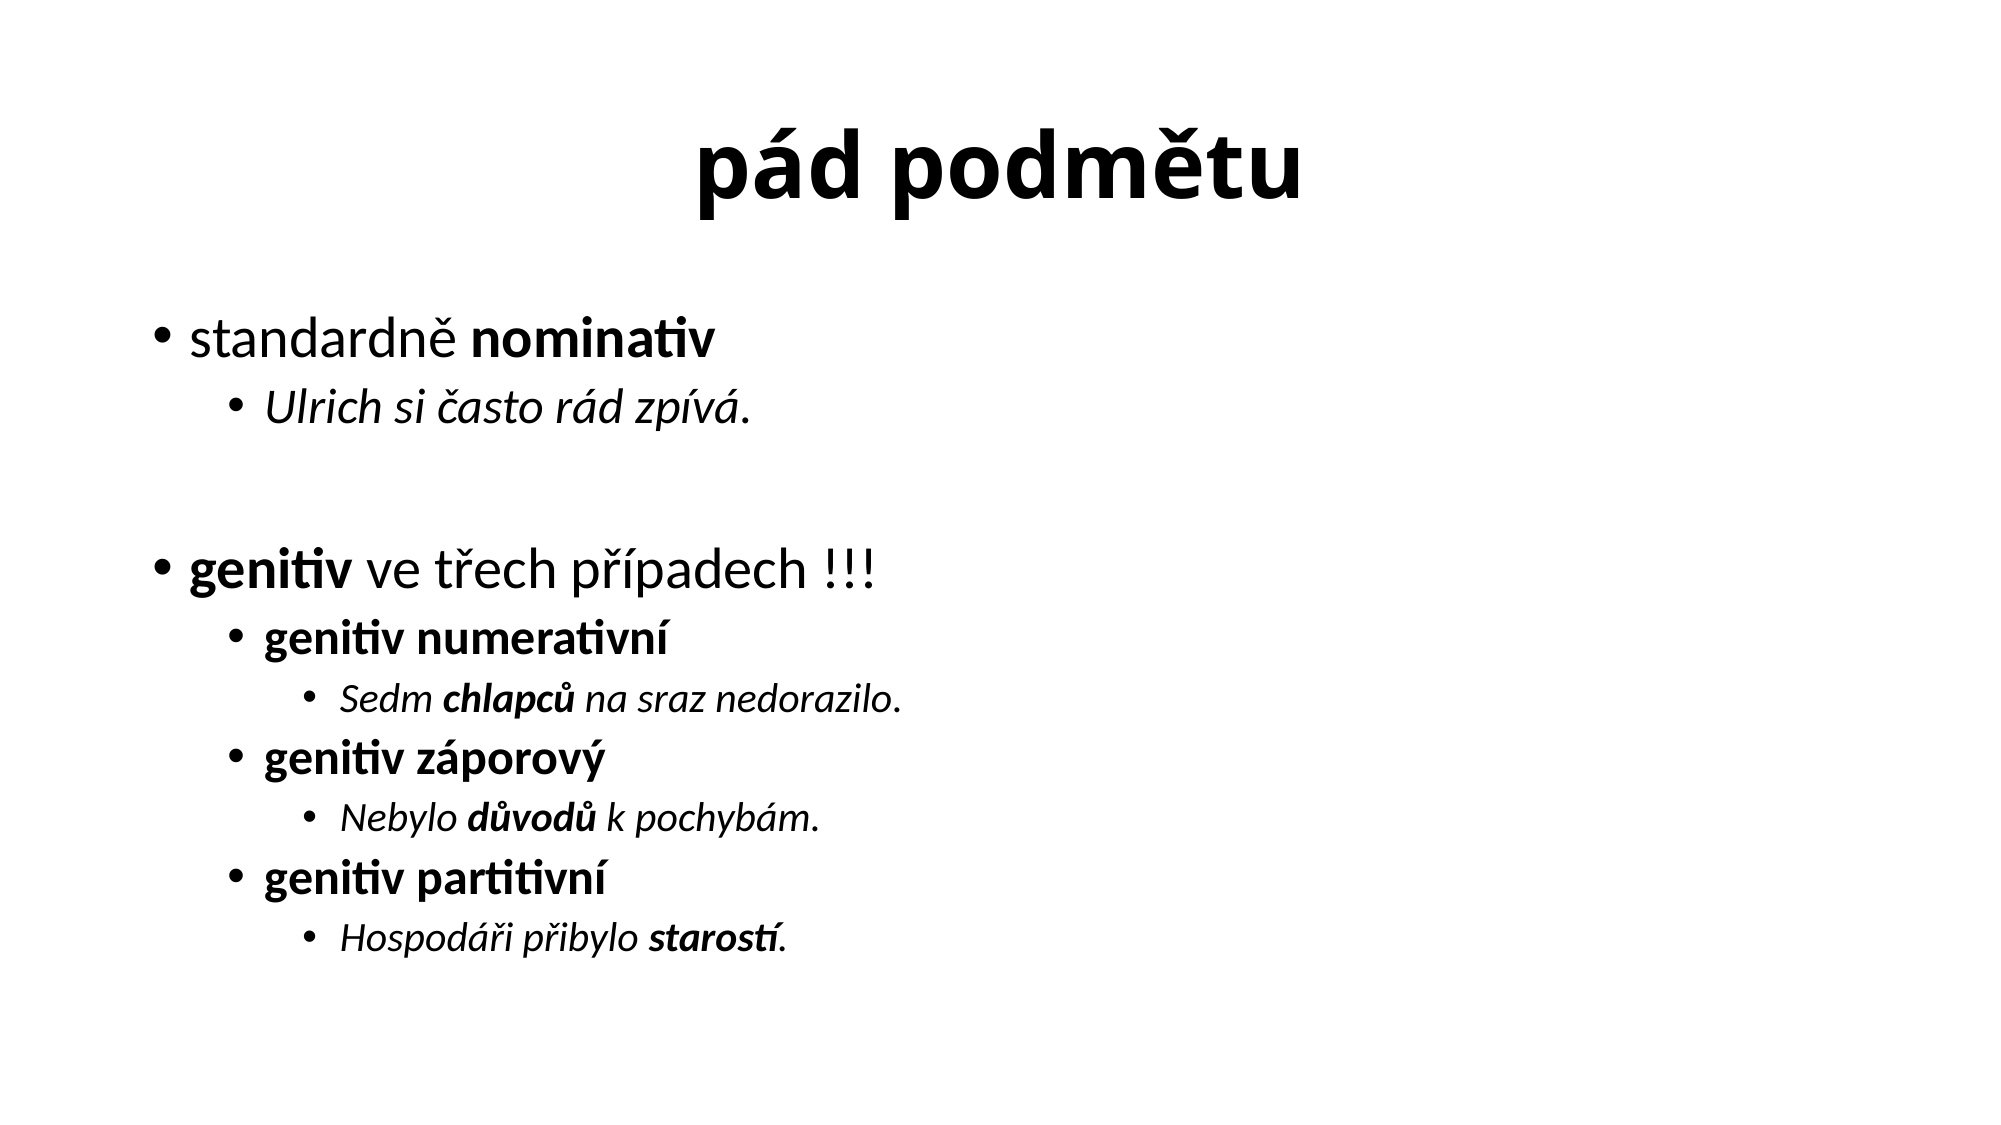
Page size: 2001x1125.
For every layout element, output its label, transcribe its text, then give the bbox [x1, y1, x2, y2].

title pád podmětu [137, 59, 1863, 278]
list standardně nominativ Ulrich si často rád zpívá. genitiv ve třech případech !!! genitiv numerativní Sedm chlapců na sraz nedorazilo. genitiv záporový Nebylo důvodů k pochybám. genitiv partitivní Hospodáři přibylo starostí. [137, 299, 1863, 1049]
